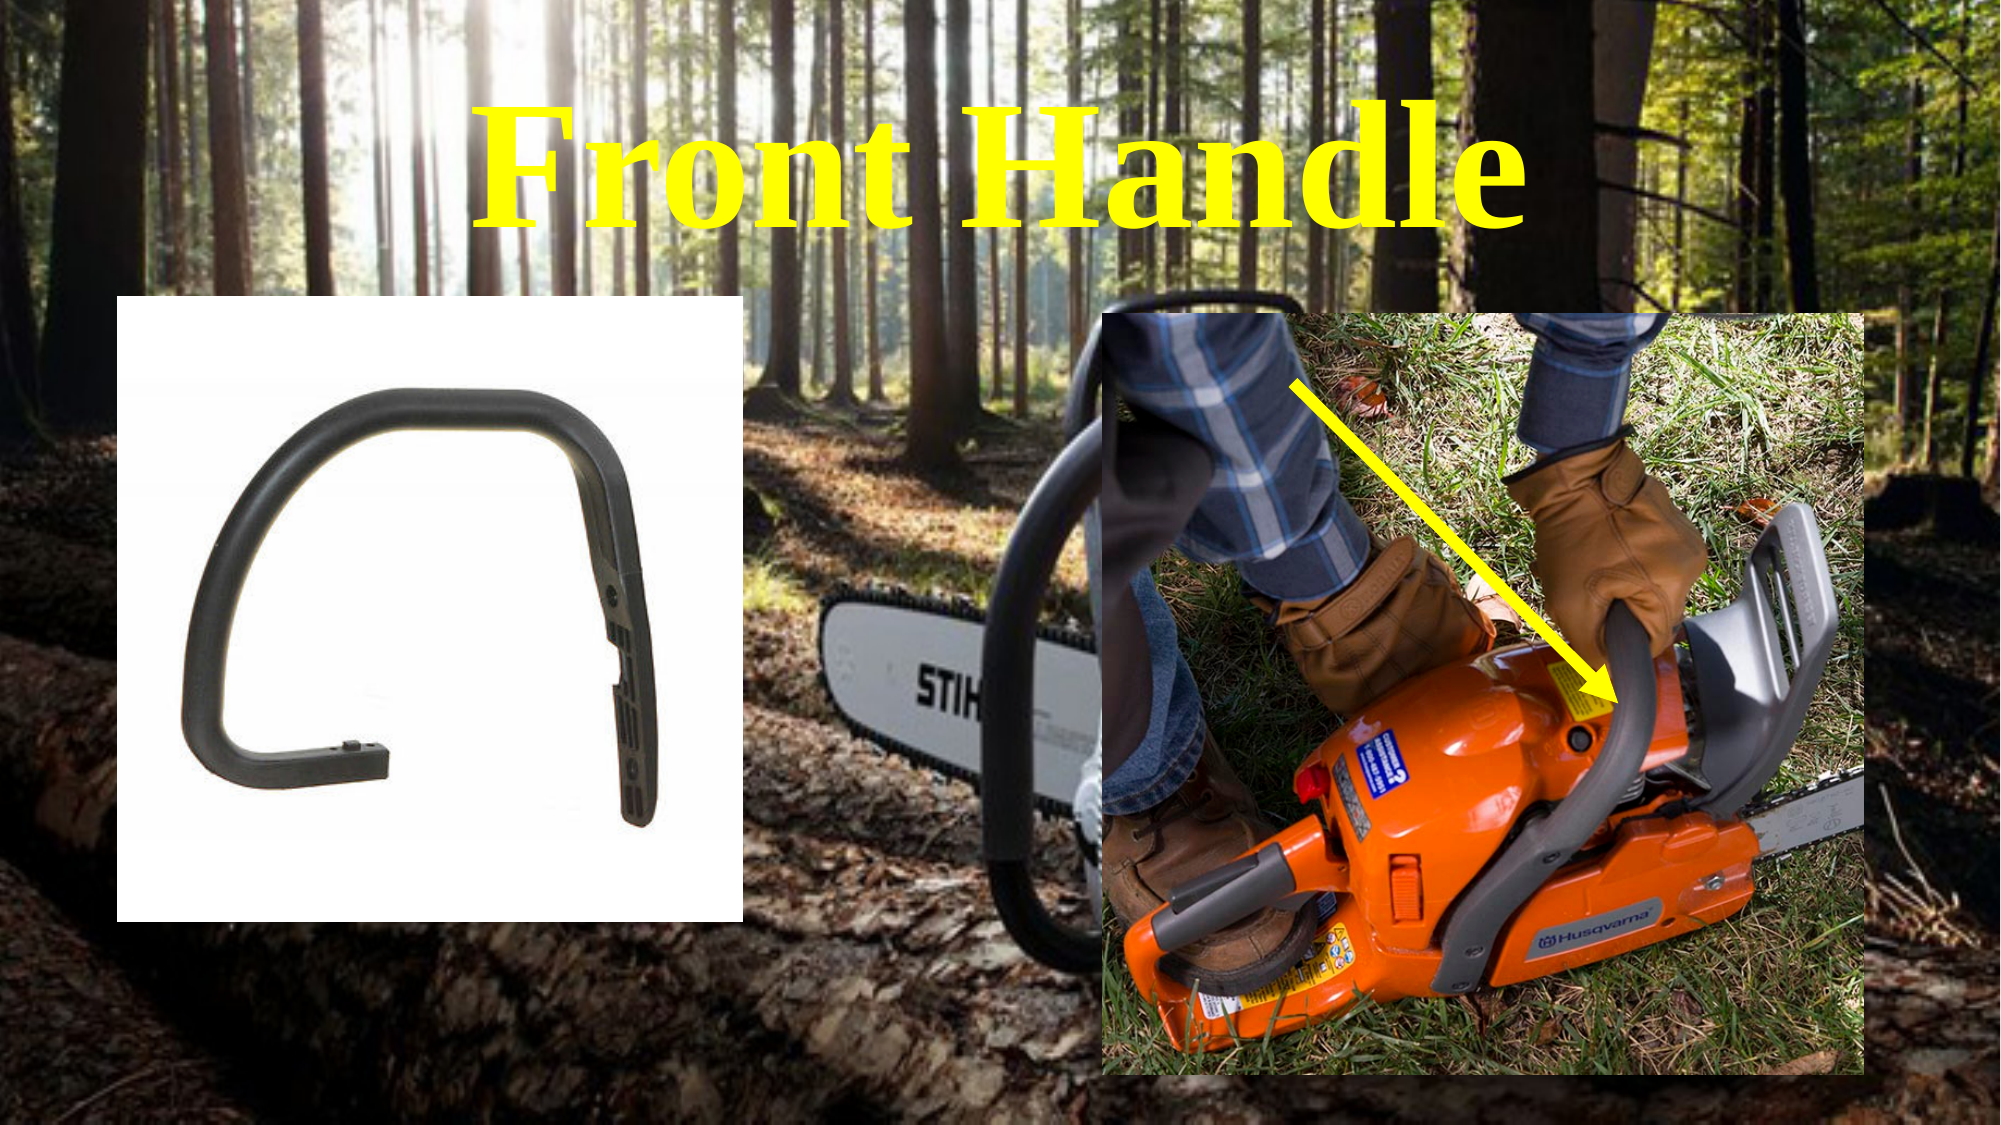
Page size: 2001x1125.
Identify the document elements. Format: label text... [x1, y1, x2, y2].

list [117, 296, 743, 922]
picture [0, 0, 2001, 1125]
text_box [1292, 382, 1619, 704]
title Front Handle [137, 59, 1863, 278]
